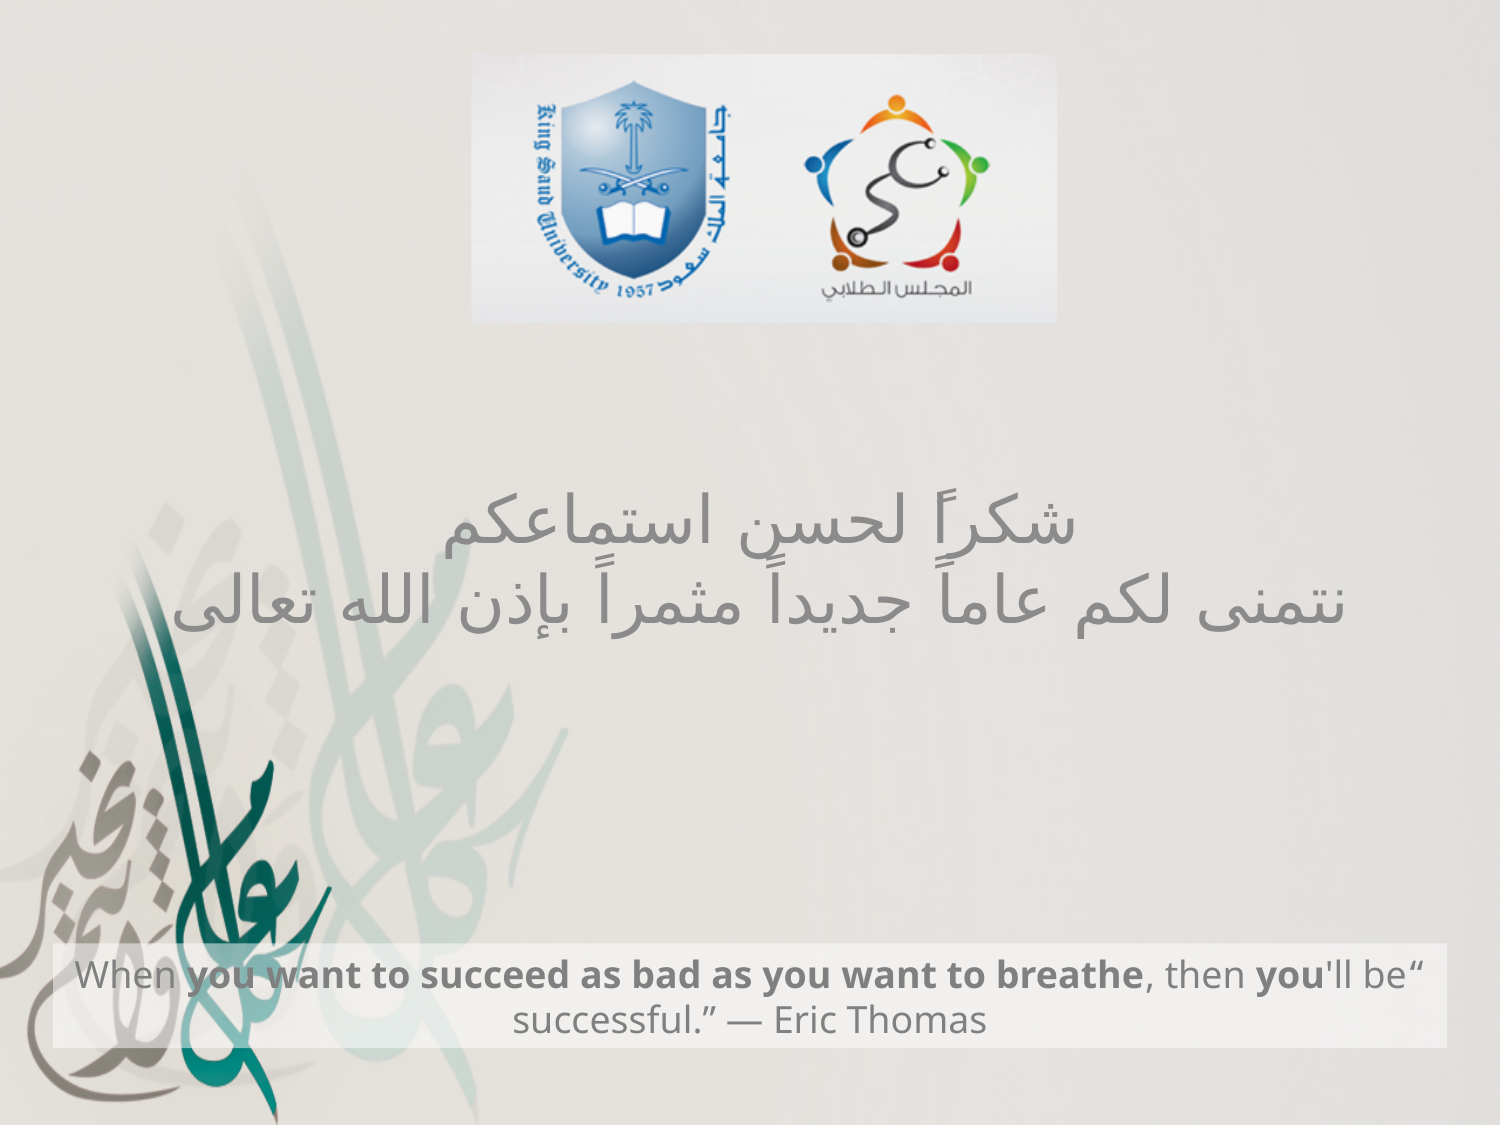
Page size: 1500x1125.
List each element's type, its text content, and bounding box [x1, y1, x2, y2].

text_box “When you want to succeed as bad as you want to breathe, then you'll be successful.” ― Eric Thomas [53, 943, 1447, 1049]
text_box شكراً لحسن استماعكم نتمنى لكم عاماً جديداً مثمراً بإذن الله تعالى [112, 467, 1388, 646]
picture [0, 0, 1500, 1125]
